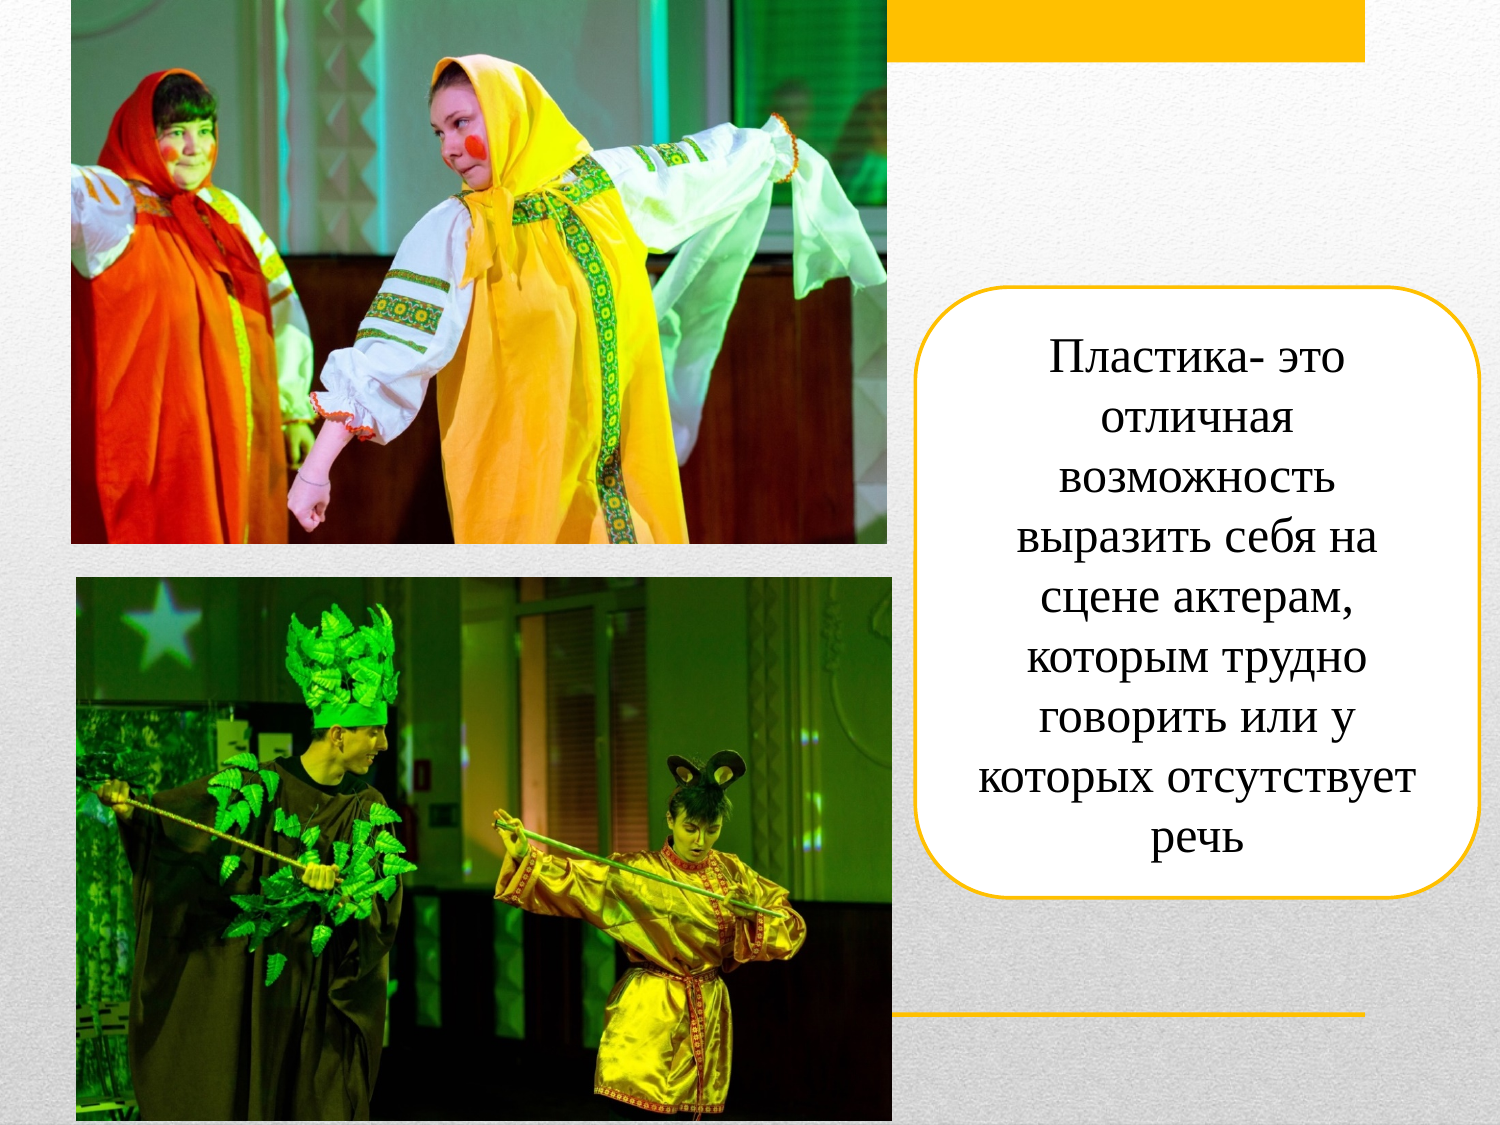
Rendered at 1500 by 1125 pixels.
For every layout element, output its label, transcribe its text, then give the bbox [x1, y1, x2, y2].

picture [75, 576, 893, 1122]
text_box Пластика- это отличная возможность выразить себя на сцене актерам, которым трудно говорить или у которых отсутствует речь [913, 285, 1482, 900]
picture [70, 0, 888, 544]
